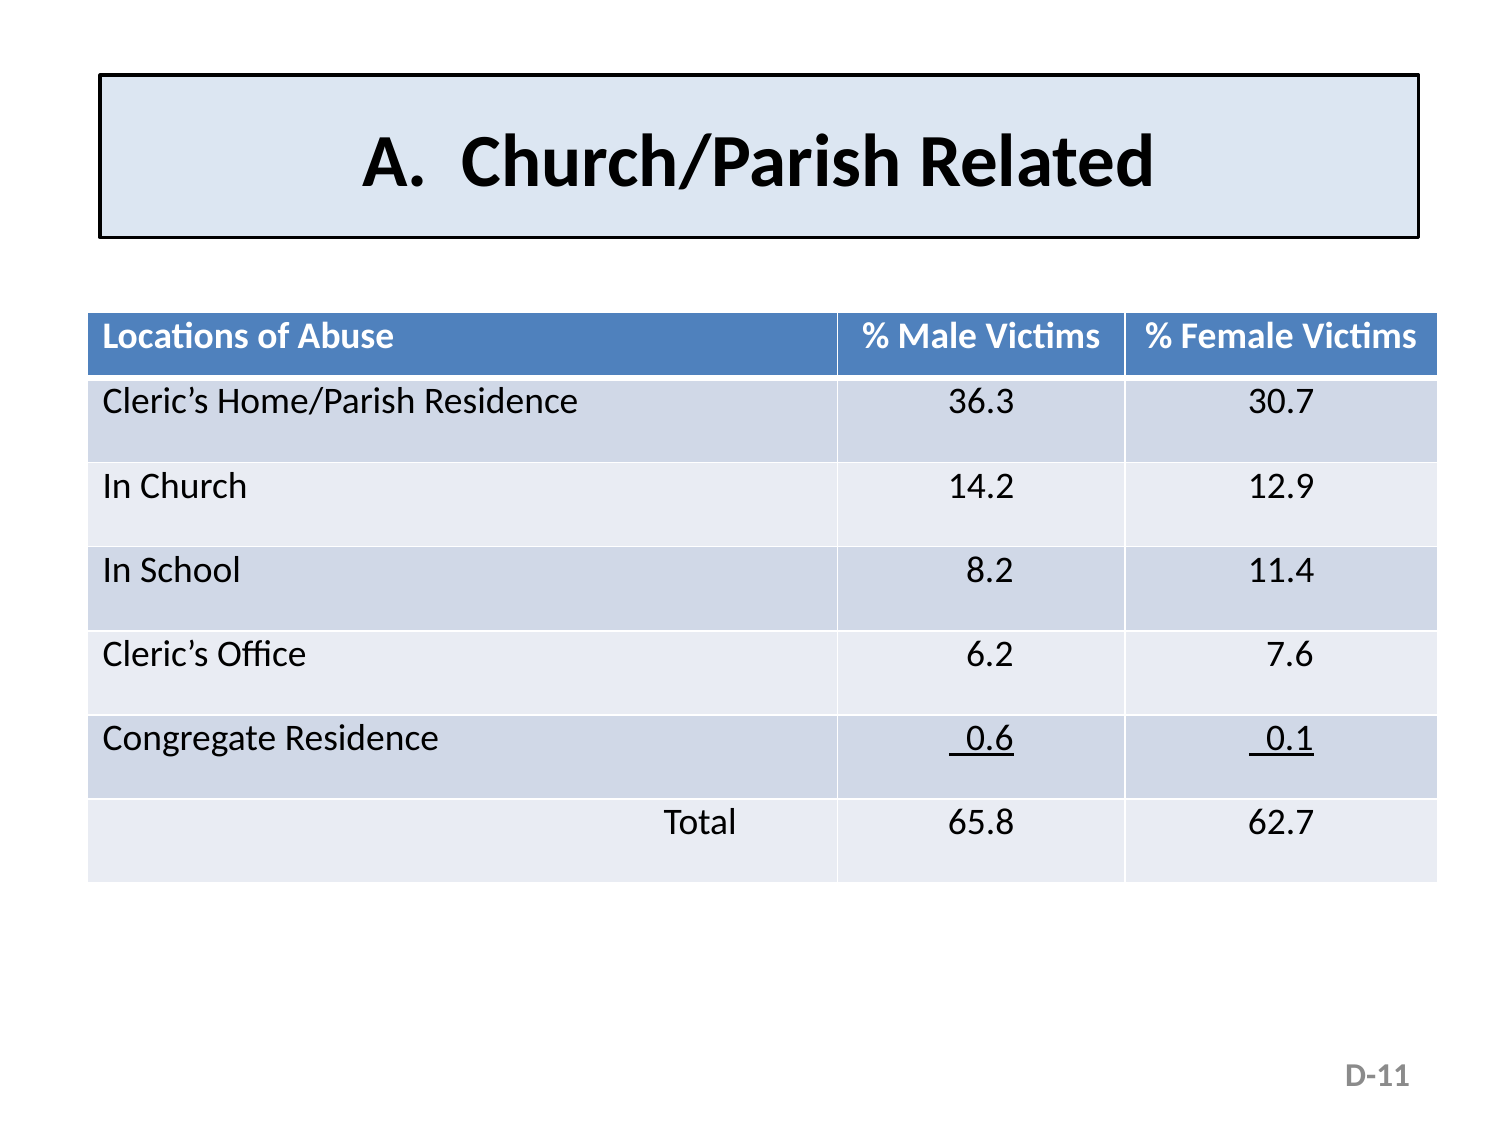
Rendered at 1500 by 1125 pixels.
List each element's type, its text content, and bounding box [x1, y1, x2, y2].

table_cell Total [88, 800, 837, 882]
table_header % Male Victims [838, 313, 1124, 375]
table_cell 0.6 [838, 716, 1124, 798]
table_cell In School [88, 547, 837, 630]
table_header % Female Victims [1126, 313, 1437, 375]
table_cell 0.1 [1126, 716, 1437, 798]
table_header Locations of Abuse [88, 313, 837, 375]
table_cell 8.2 [838, 547, 1124, 630]
table_cell 12.9 [1126, 463, 1437, 546]
title A. Church/Parish Related [99, 75, 1419, 238]
table_cell Cleric’s Home/Parish Residence [88, 381, 837, 462]
table_cell Cleric’s Office [88, 632, 837, 714]
table_cell 30.7 [1126, 381, 1437, 462]
slide_number D-11 [1074, 1042, 1425, 1103]
table_cell 65.8 [838, 800, 1124, 882]
table_cell In Church [88, 463, 837, 546]
table_cell 6.2 [838, 632, 1124, 714]
table_cell Congregate Residence [88, 716, 837, 798]
table_cell 7.6 [1126, 632, 1437, 714]
table_cell 62.7 [1126, 800, 1437, 882]
table_cell 11.4 [1126, 547, 1437, 630]
table_cell 14.2 [838, 463, 1124, 546]
table_cell 36.3 [838, 381, 1124, 462]
